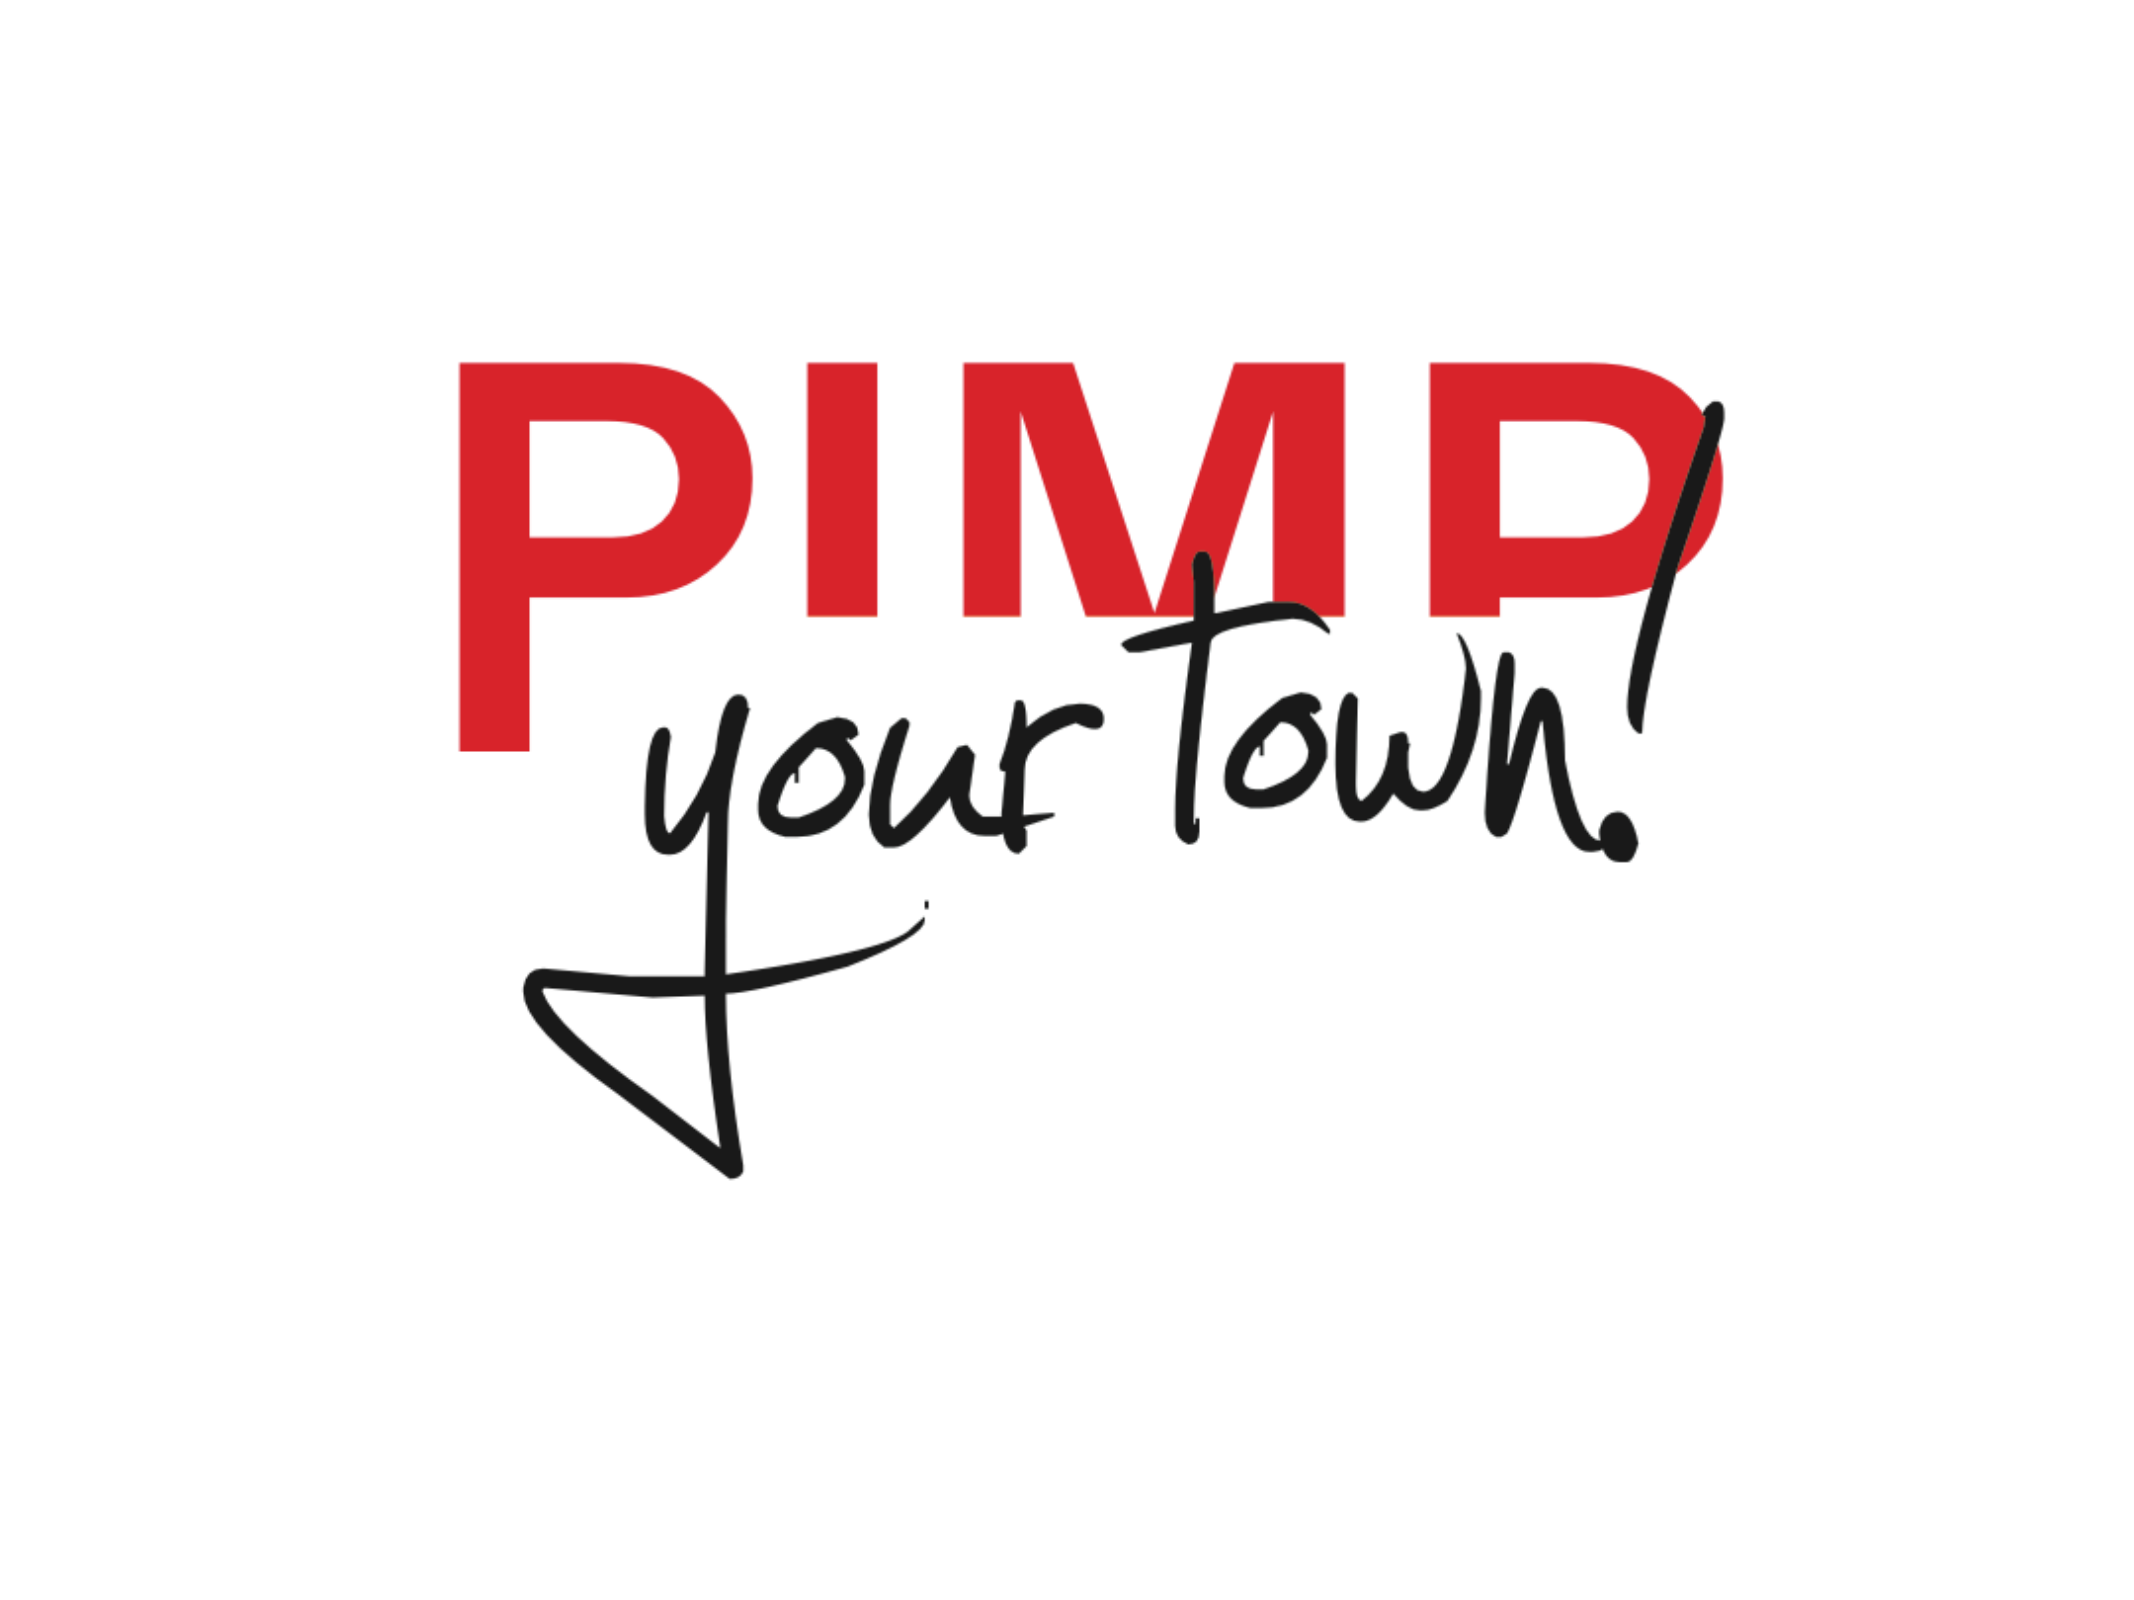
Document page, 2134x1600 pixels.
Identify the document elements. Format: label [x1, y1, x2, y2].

picture [279, 173, 1855, 1328]
